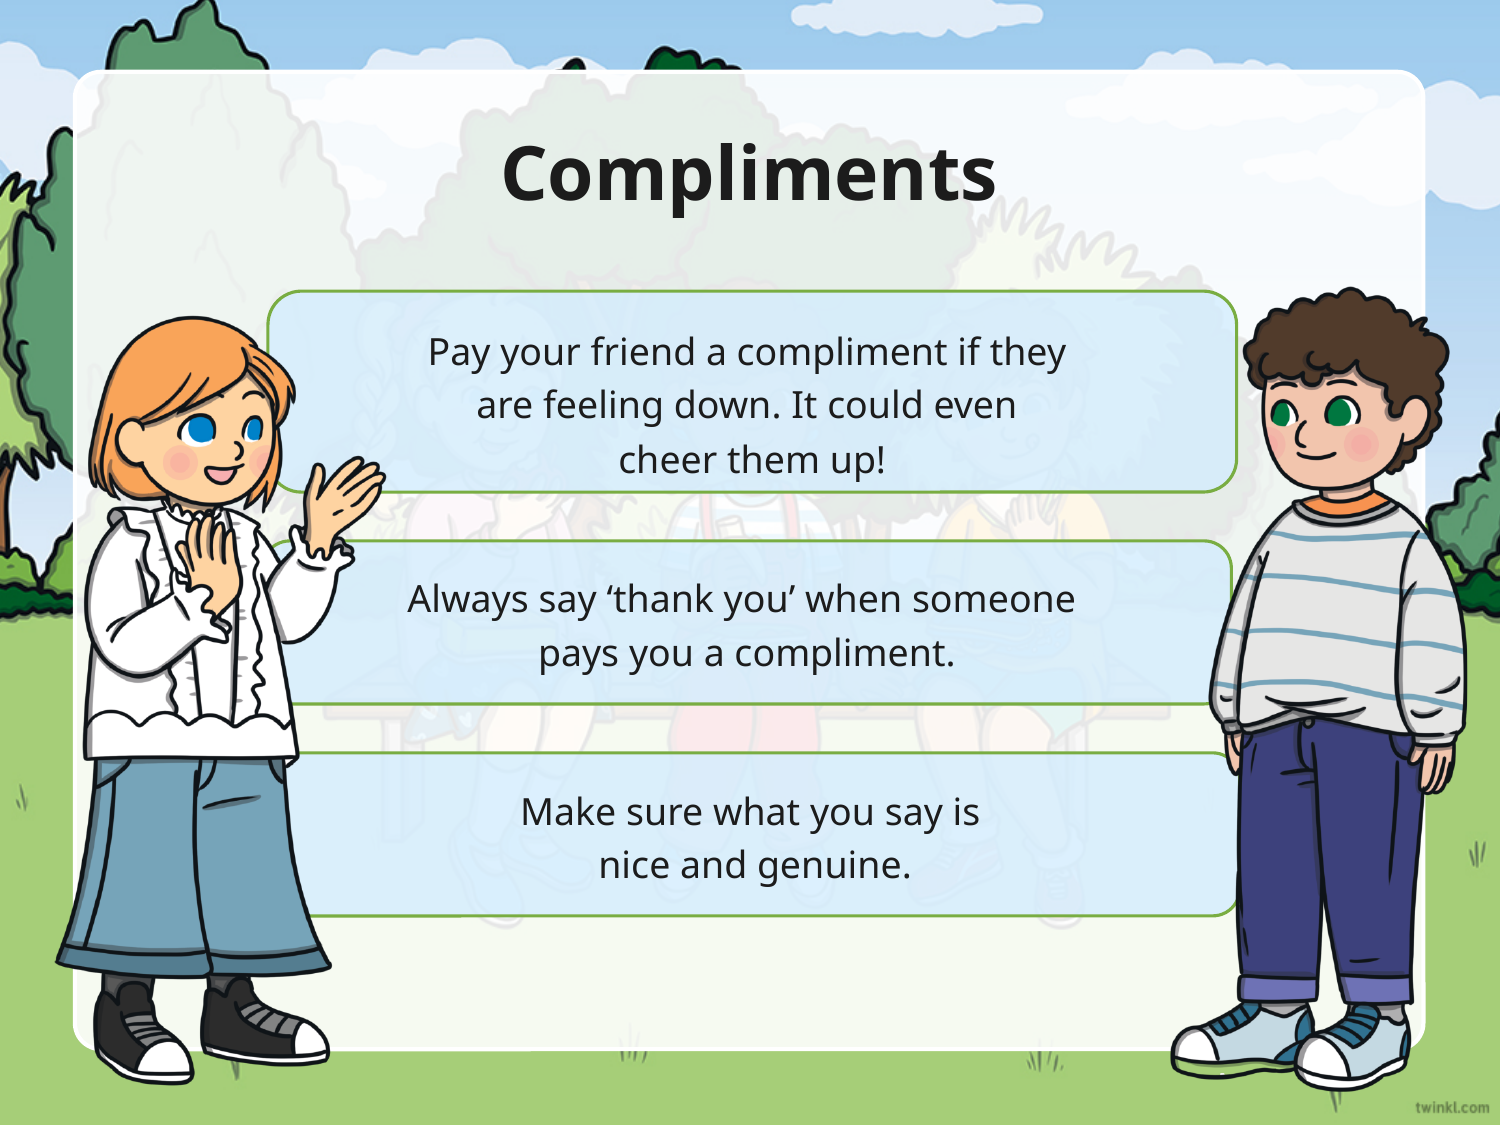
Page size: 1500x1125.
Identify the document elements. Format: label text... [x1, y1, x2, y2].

text_box Pay your friend a compliment if they are feeling down. It could even cheer them up! [293, 290, 1154, 494]
title Compliments [75, 87, 1424, 253]
text_box Always say ‘thank you’ when someone pays you a compliment. [409, 539, 1154, 706]
picture [0, 0, 1500, 1125]
text_box Make sure what you say is nice and genuine. [409, 751, 1154, 917]
